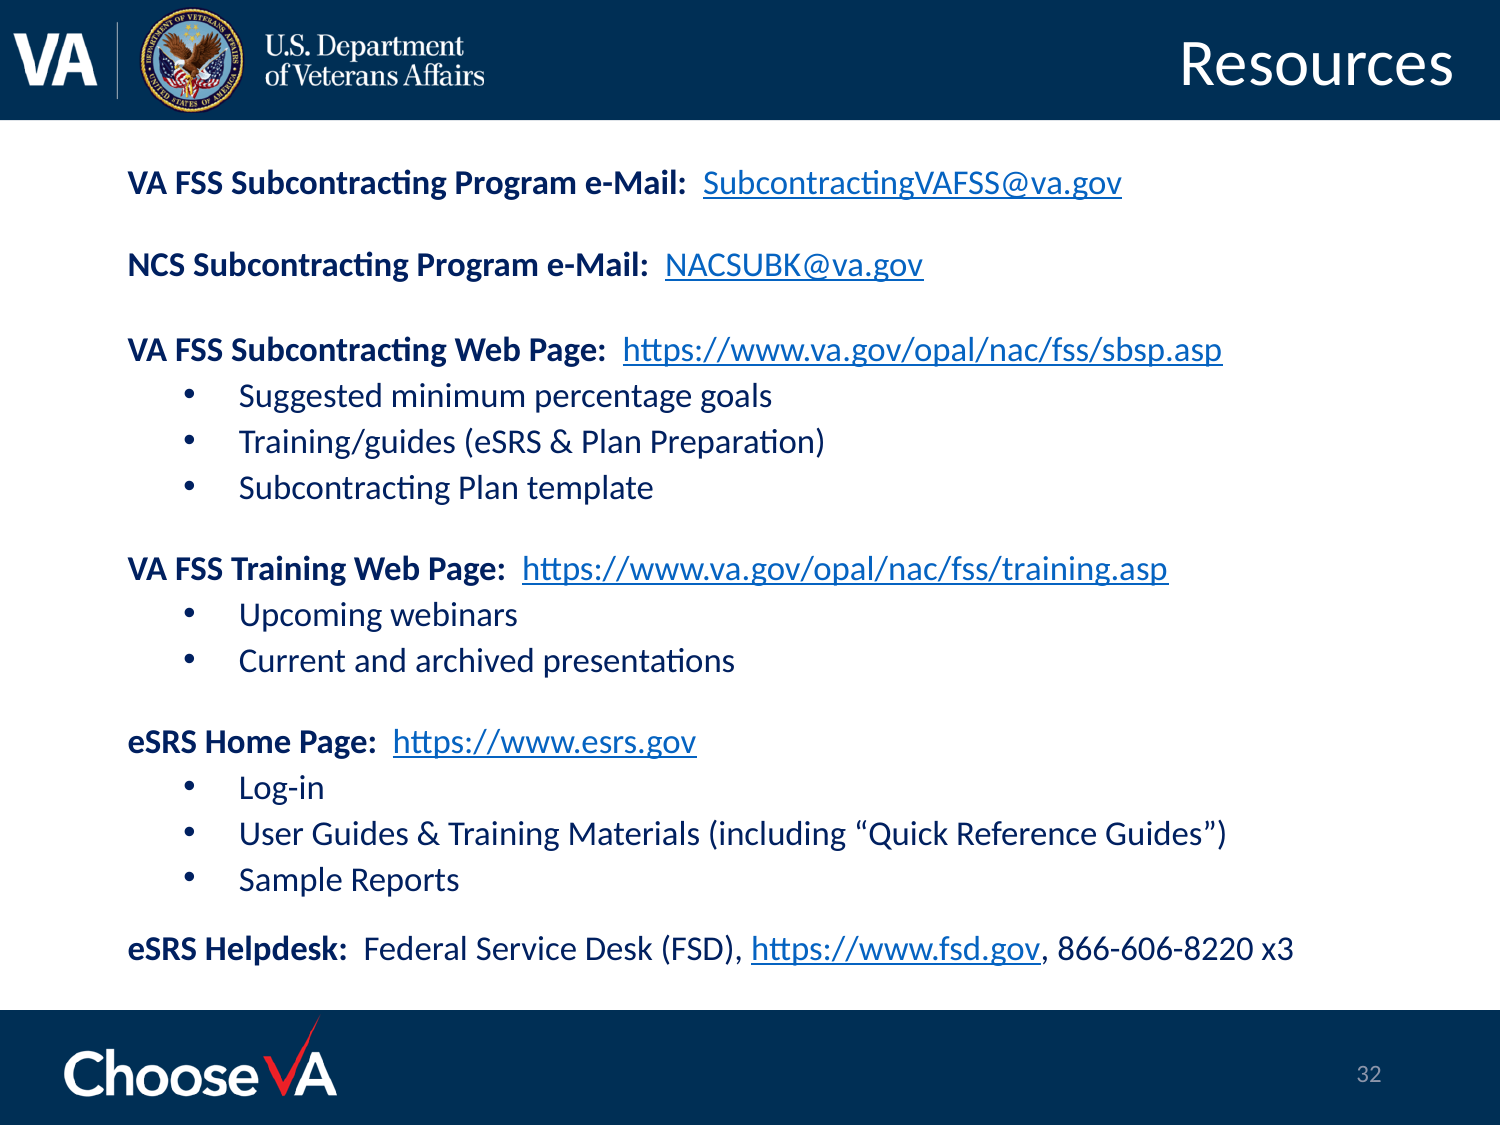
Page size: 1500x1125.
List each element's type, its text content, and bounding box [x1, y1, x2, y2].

picture [62, 1014, 337, 1111]
list VA FSS Subcontracting Program e-Mail: SubcontractingVAFSS@va.gov NCS Subcontracting Program e-Mail: NACSUBK@va.gov VA FSS Subcontracting Web Page: https://www.va.gov/opal/nac/fss/sbsp.asp Suggested minimum percentage goals Training/guides (eSRS & Plan Preparation) Subcontracting Plan template VA FSS Training Web Page: https://www.va.gov/opal/nac/fss/training.asp Upcoming webinars Current and archived presentations eSRS Home Page: https://www.esrs.gov Log-in User Guides & Training Materials (including “Quick Reference Guides”) Sample Reports eSRS Helpdesk: Federal Service Desk (FSD), https://www.fsd.gov, 866-606-8220 x3 [112, 143, 1439, 982]
title Resources [387, 6, 1500, 122]
slide_number 32 [1059, 1042, 1397, 1103]
picture [13, 7, 387, 113]
